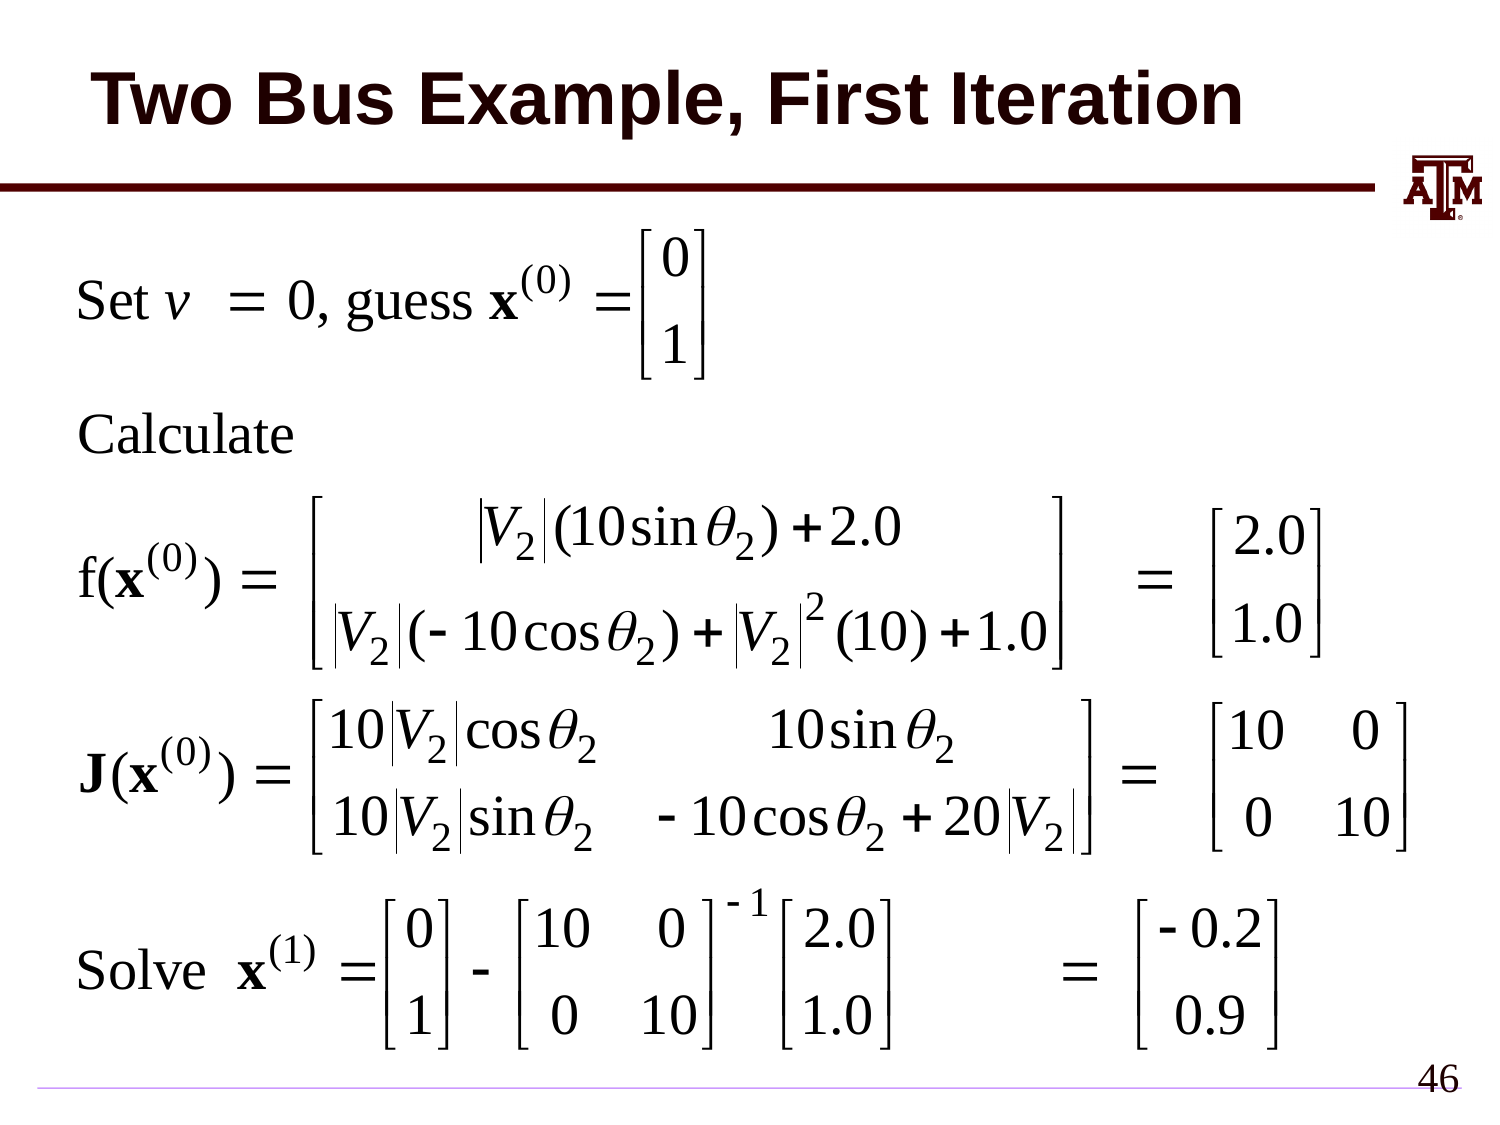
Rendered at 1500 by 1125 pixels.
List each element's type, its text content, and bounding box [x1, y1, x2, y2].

picture [1392, 137, 1493, 238]
title Two Bus Example, First Iteration [74, 12, 1388, 188]
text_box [74, 224, 1422, 1057]
